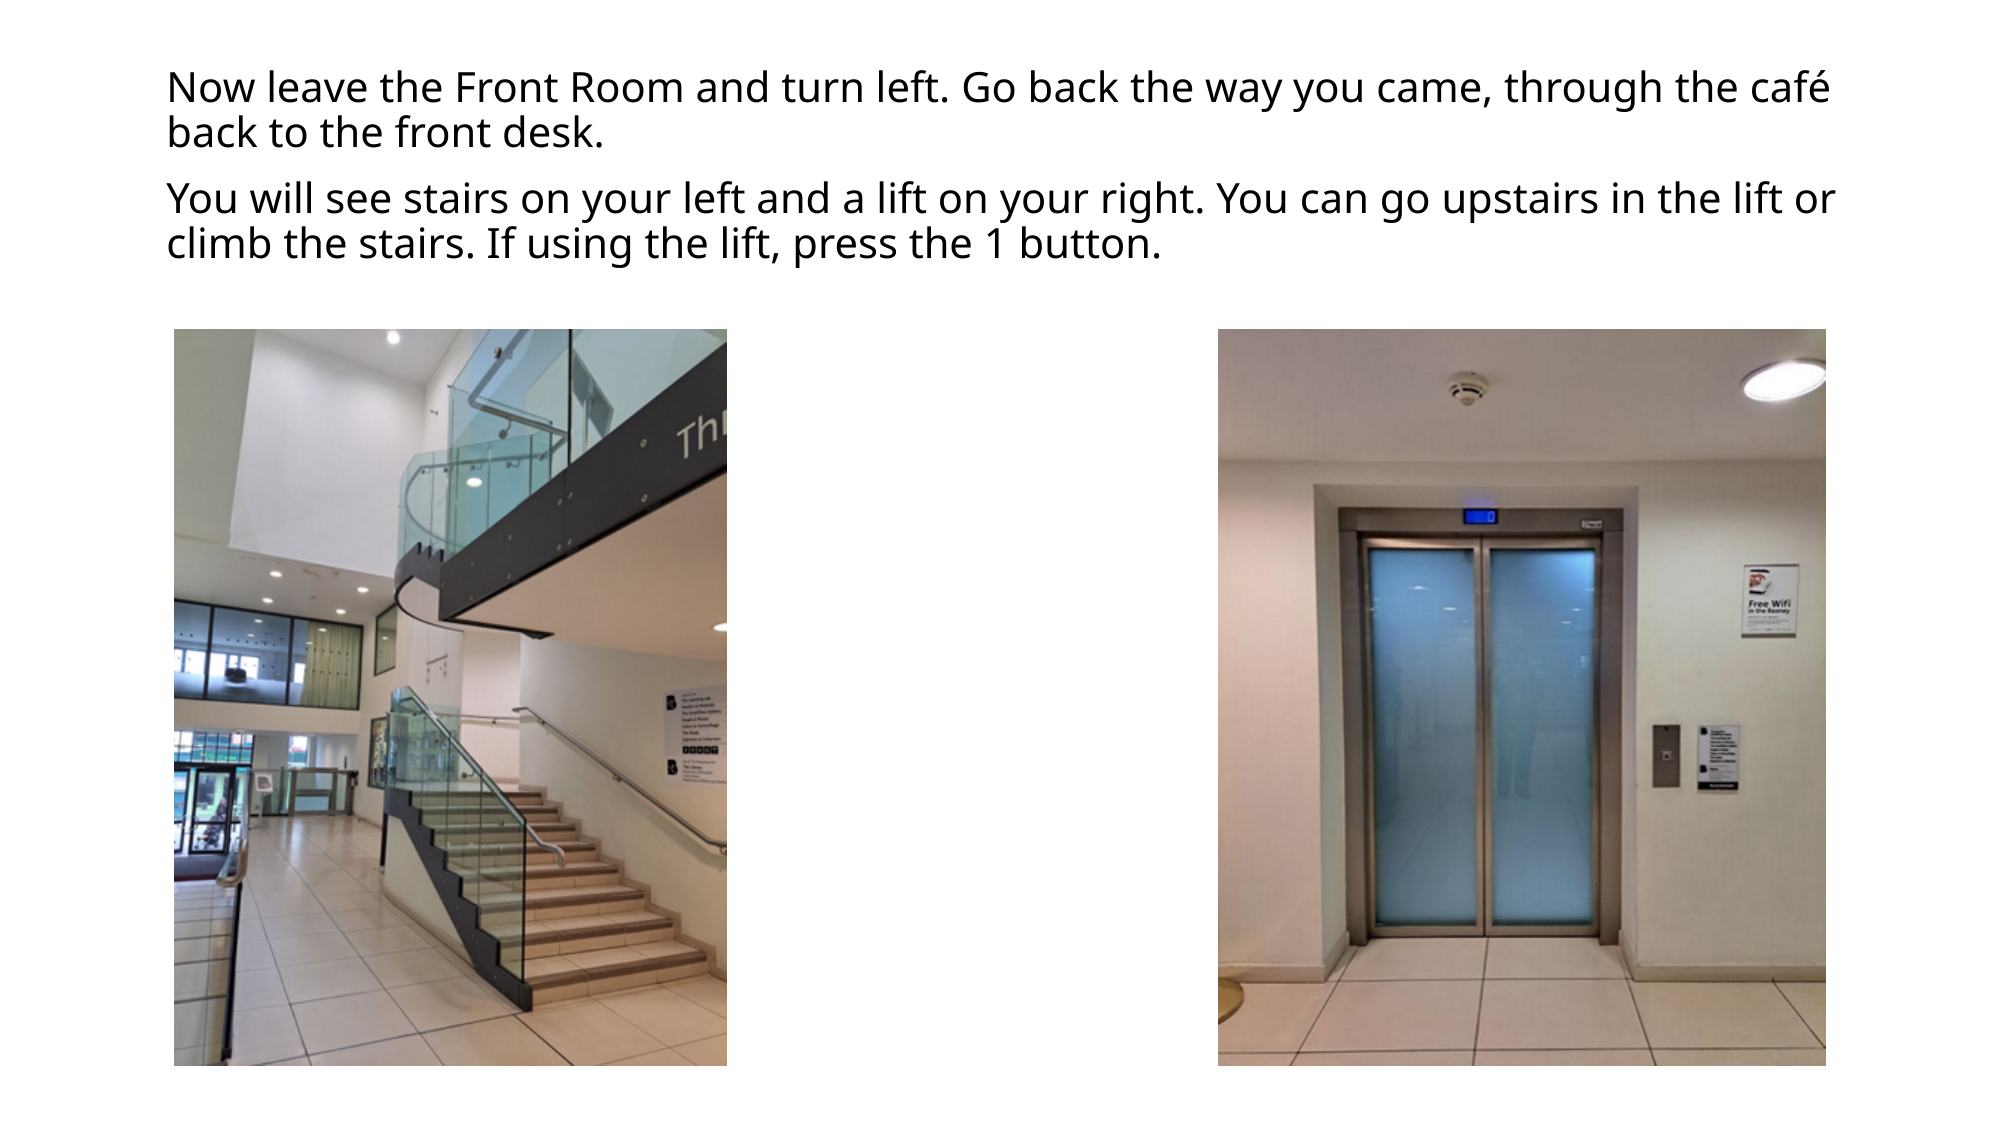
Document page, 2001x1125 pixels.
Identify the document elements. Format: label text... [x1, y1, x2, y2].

picture [174, 329, 727, 1066]
list Now leave the Front Room and turn left. Go back the way you came, through the café back to the front desk. You will see stairs on your left and a lift on your right. You can go upstairs in the lift or climb the stairs. If using the lift, press the 1 button. [151, 59, 1877, 297]
picture [1218, 329, 1826, 1066]
